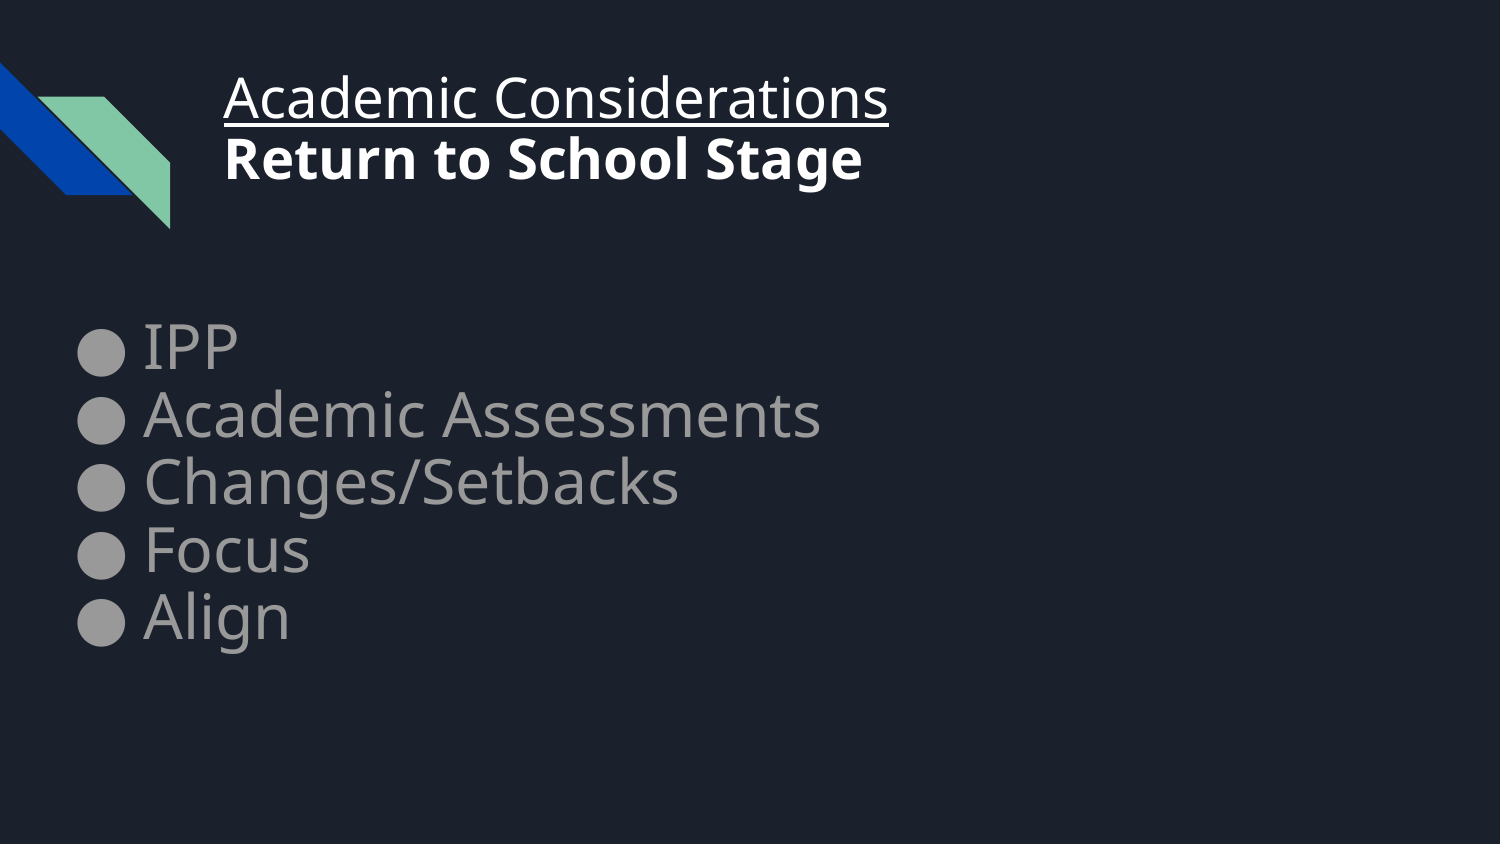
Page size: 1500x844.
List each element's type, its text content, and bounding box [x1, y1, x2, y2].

title Academic Considerations Return to School Stage [212, 64, 1368, 215]
list IPP Academic Assessments Changes/Setbacks Focus Align [56, 310, 1408, 776]
